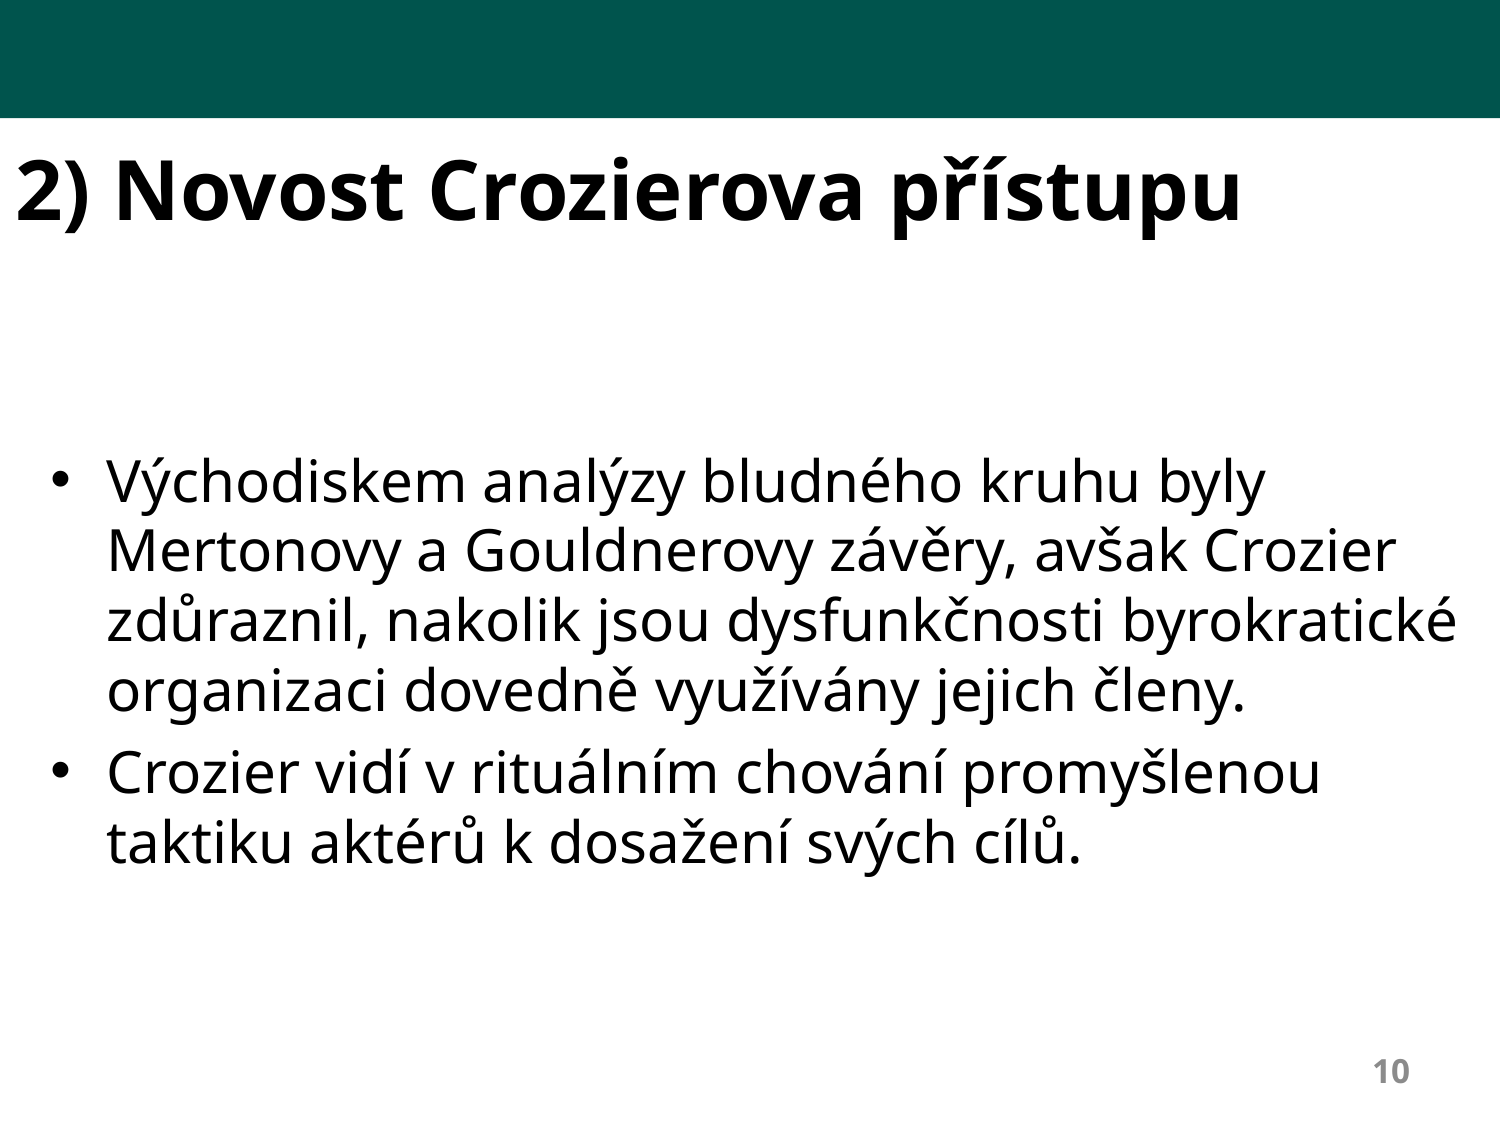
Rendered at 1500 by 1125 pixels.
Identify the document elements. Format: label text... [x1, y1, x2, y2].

text_box [0, 0, 1500, 120]
list Východiskem analýzy bludného kruhu byly Mertonovy a Gouldnerovy závěry, avšak Crozier zdůraznil, nakolik jsou dysfunkčnosti byrokratické organizaci dovedně využívány jejich členy. Crozier vidí v rituálním chování promyšlenou taktiku aktérů k dosažení svých cílů. [35, 243, 1483, 1076]
slide_number 10 [1074, 1042, 1425, 1103]
title 2) Novost Crozierova přístupu [0, 120, 1349, 259]
